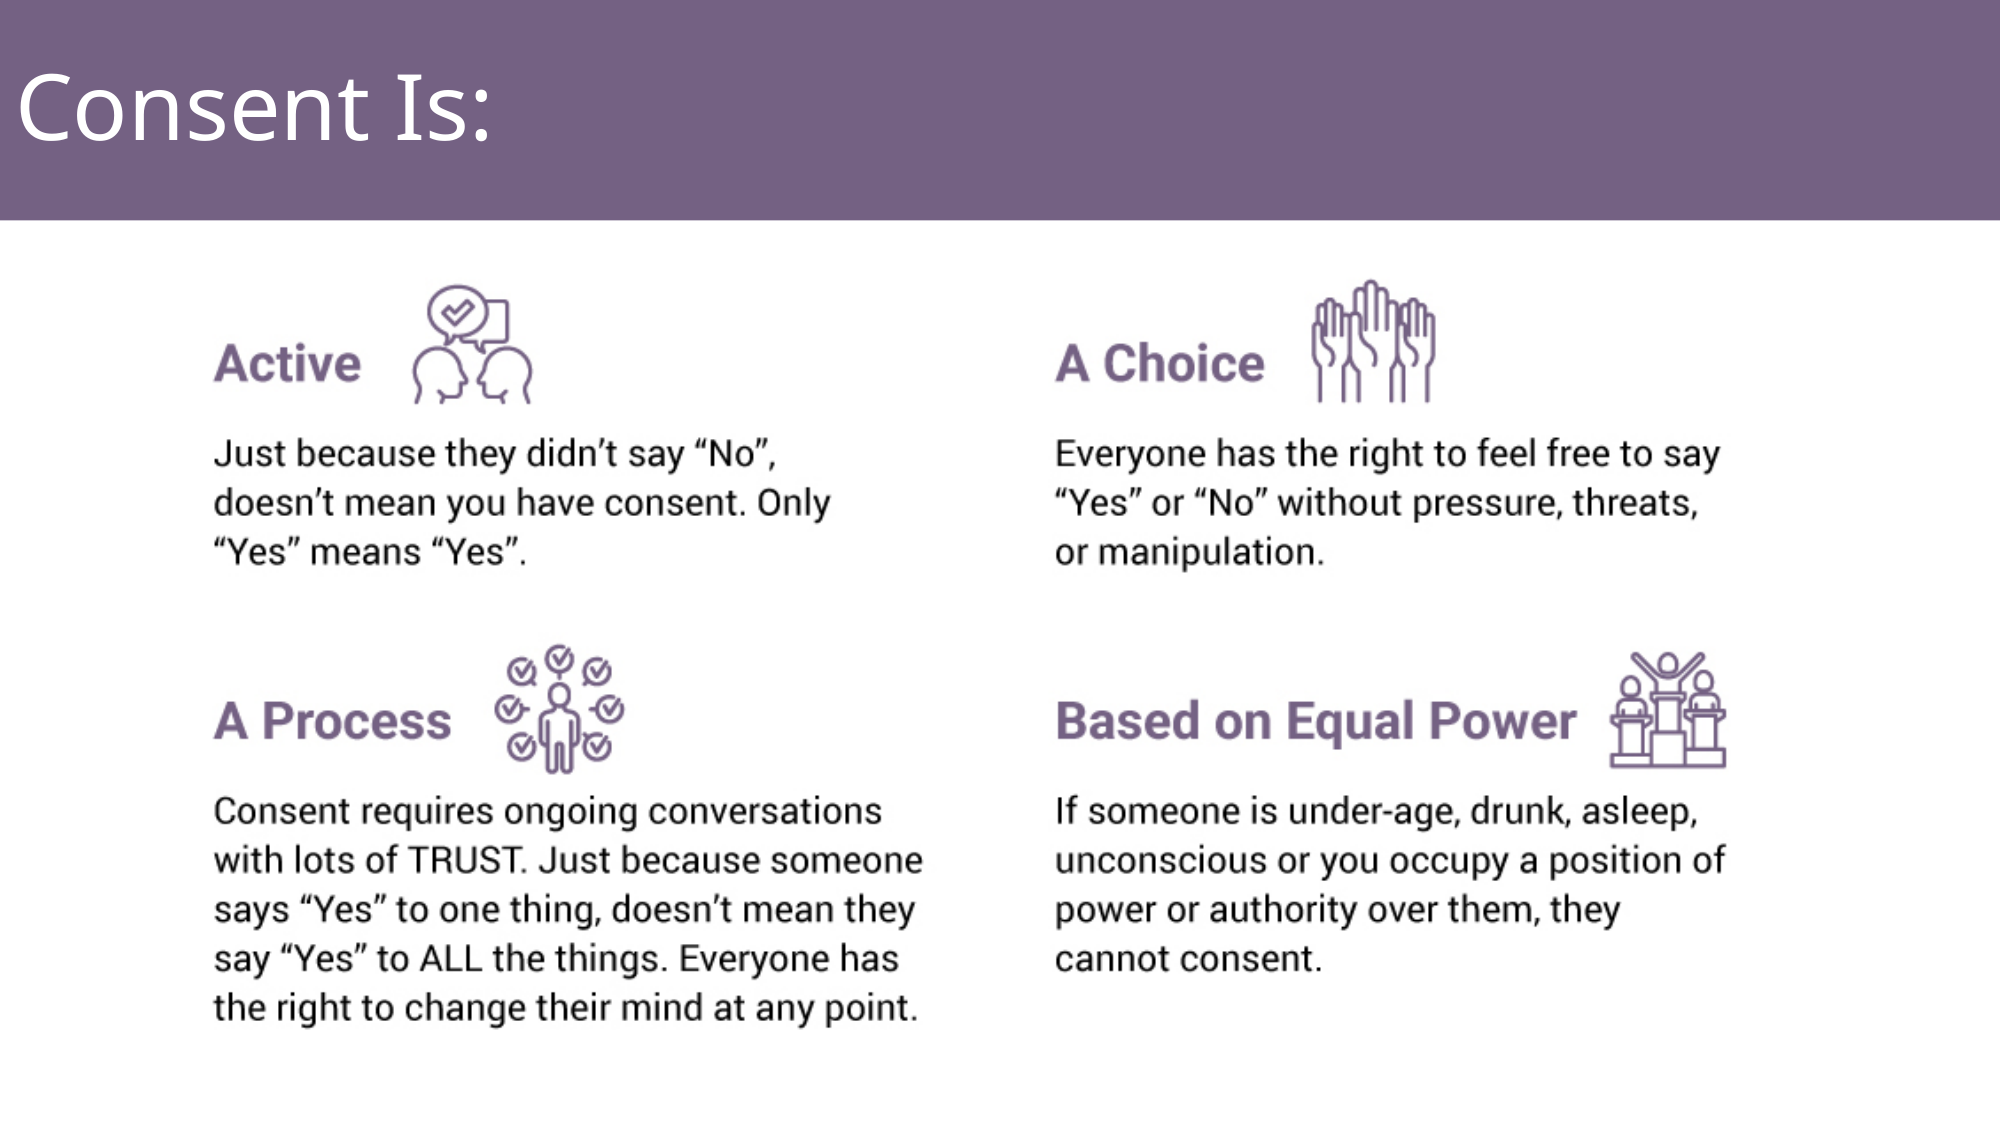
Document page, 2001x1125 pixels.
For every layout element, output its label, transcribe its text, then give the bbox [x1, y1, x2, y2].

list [114, 236, 1886, 1122]
title Consent Is: [0, 0, 2000, 221]
